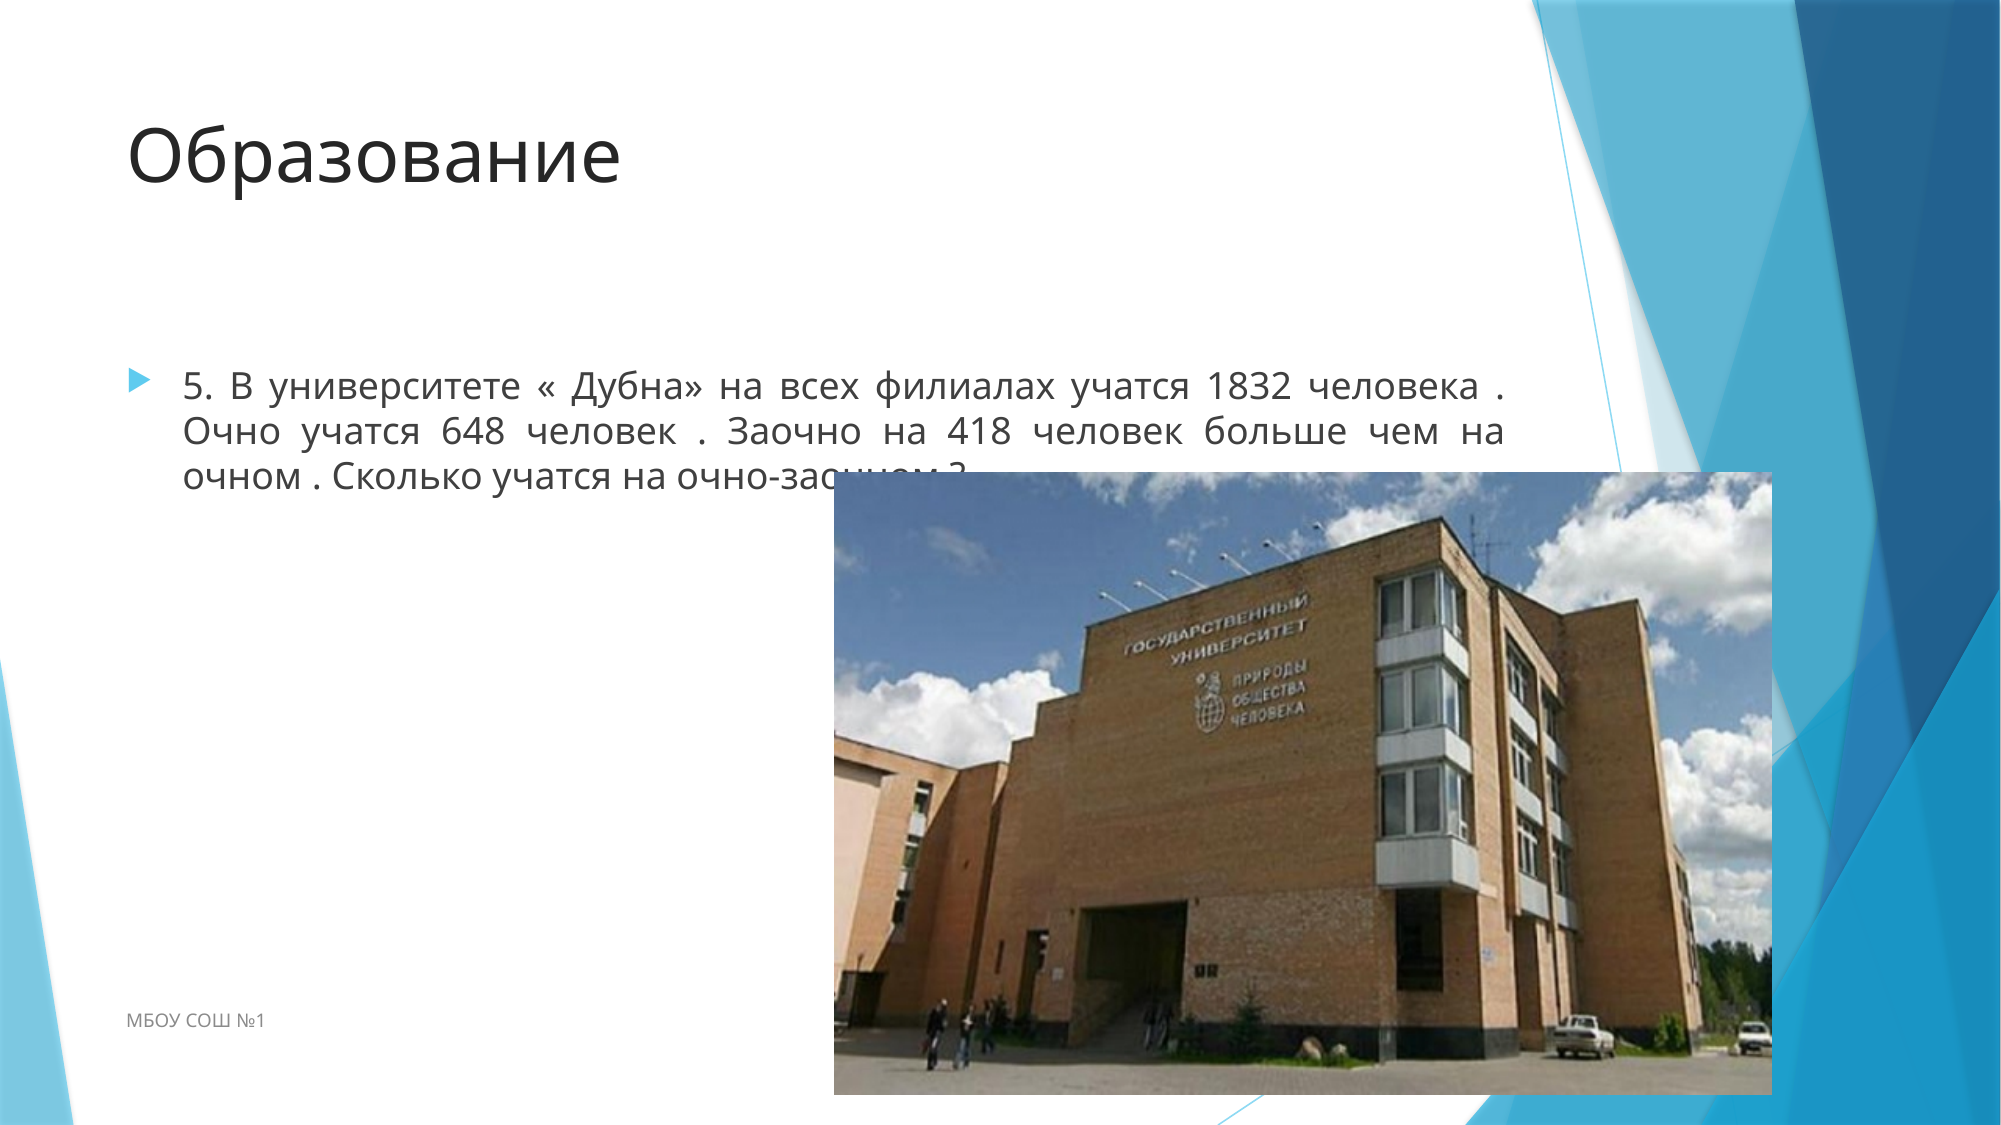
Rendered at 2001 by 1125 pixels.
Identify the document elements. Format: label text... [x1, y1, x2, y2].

footer МБОУ СОШ №1 [111, 991, 828, 1051]
picture [833, 472, 1773, 1096]
title Образование [111, 99, 1522, 317]
list 5. В университете « Дубна» на всех филиалах учатся 1832 человека . Очно учатся 648 человек . Заочно на 418 человек больше чем на очном . Сколько учатся на очно-заочном ? [111, 354, 1522, 991]
